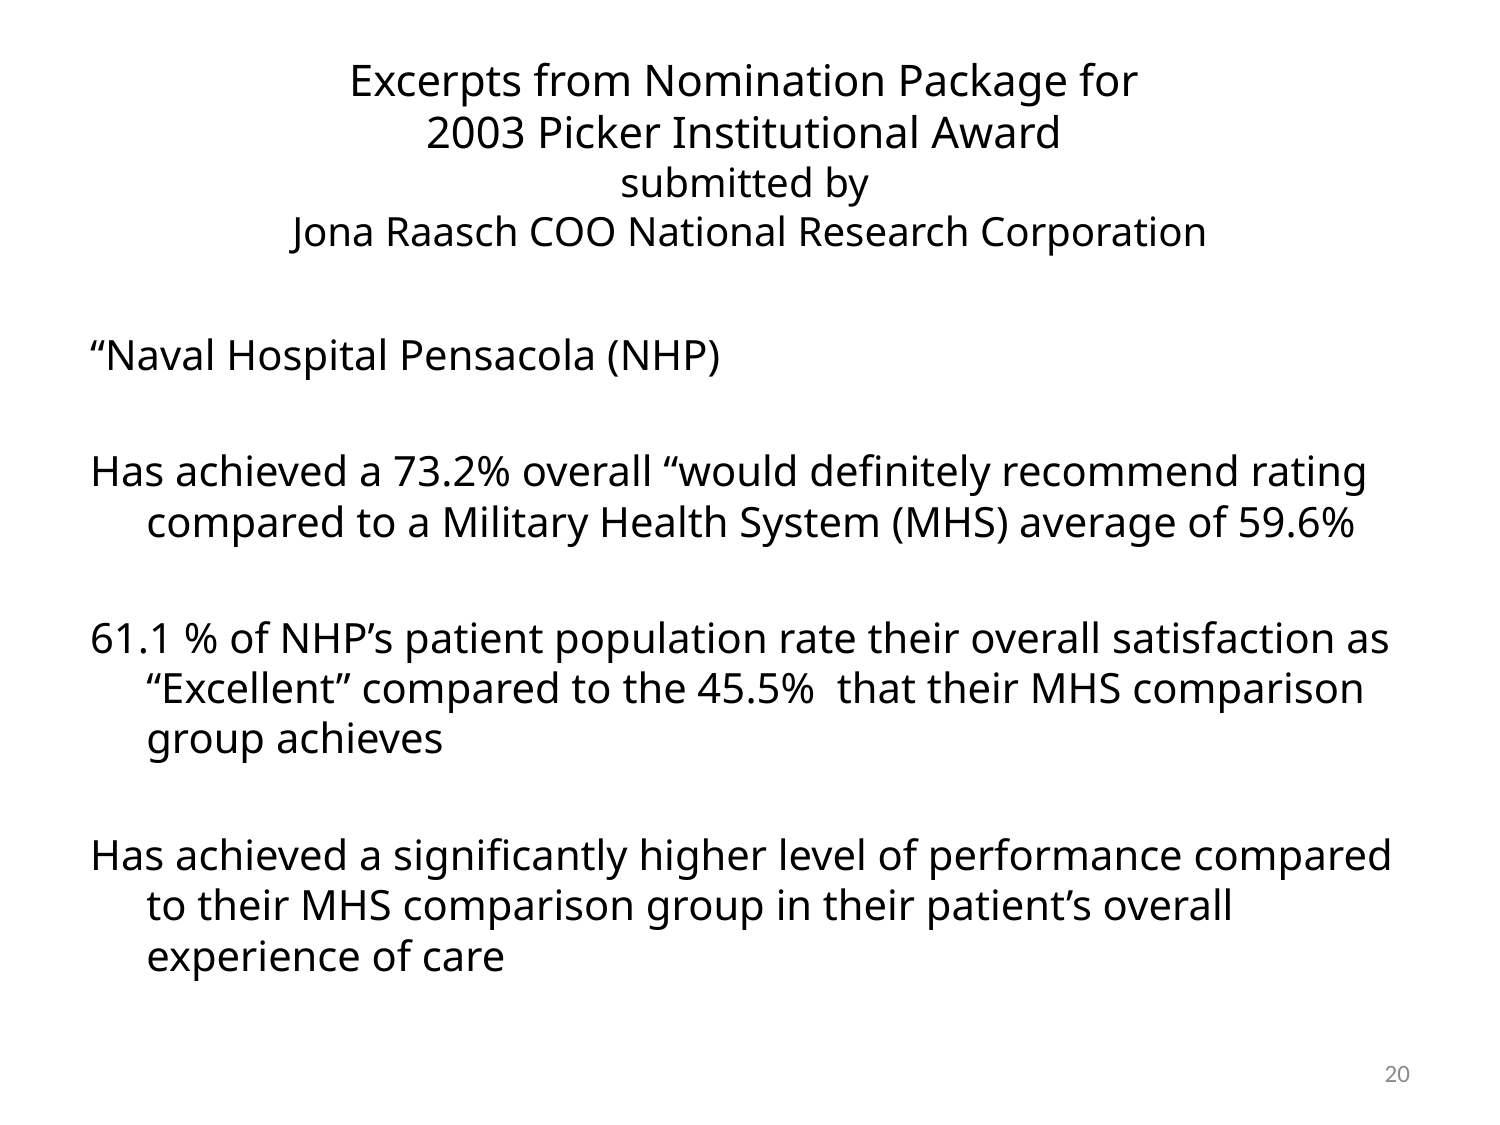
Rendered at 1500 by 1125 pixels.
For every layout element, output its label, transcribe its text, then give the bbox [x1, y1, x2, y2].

list “Naval Hospital Pensacola (NHP) Has achieved a 73.2% overall “would definitely recommend rating compared to a Military Health System (MHS) average of 59.6% 61.1 % of NHP’s patient population rate their overall satisfaction as “Excellent” compared to the 45.5% that their MHS comparison group achieves Has achieved a significantly higher level of performance compared to their MHS comparison group in their patient’s overall experience of care [75, 262, 1425, 1063]
slide_number 20 [1074, 1042, 1425, 1103]
title Excerpts from Nomination Package for 2003 Picker Institutional Award submitted by Jona Raasch COO National Research Corporation [75, 45, 1425, 262]
